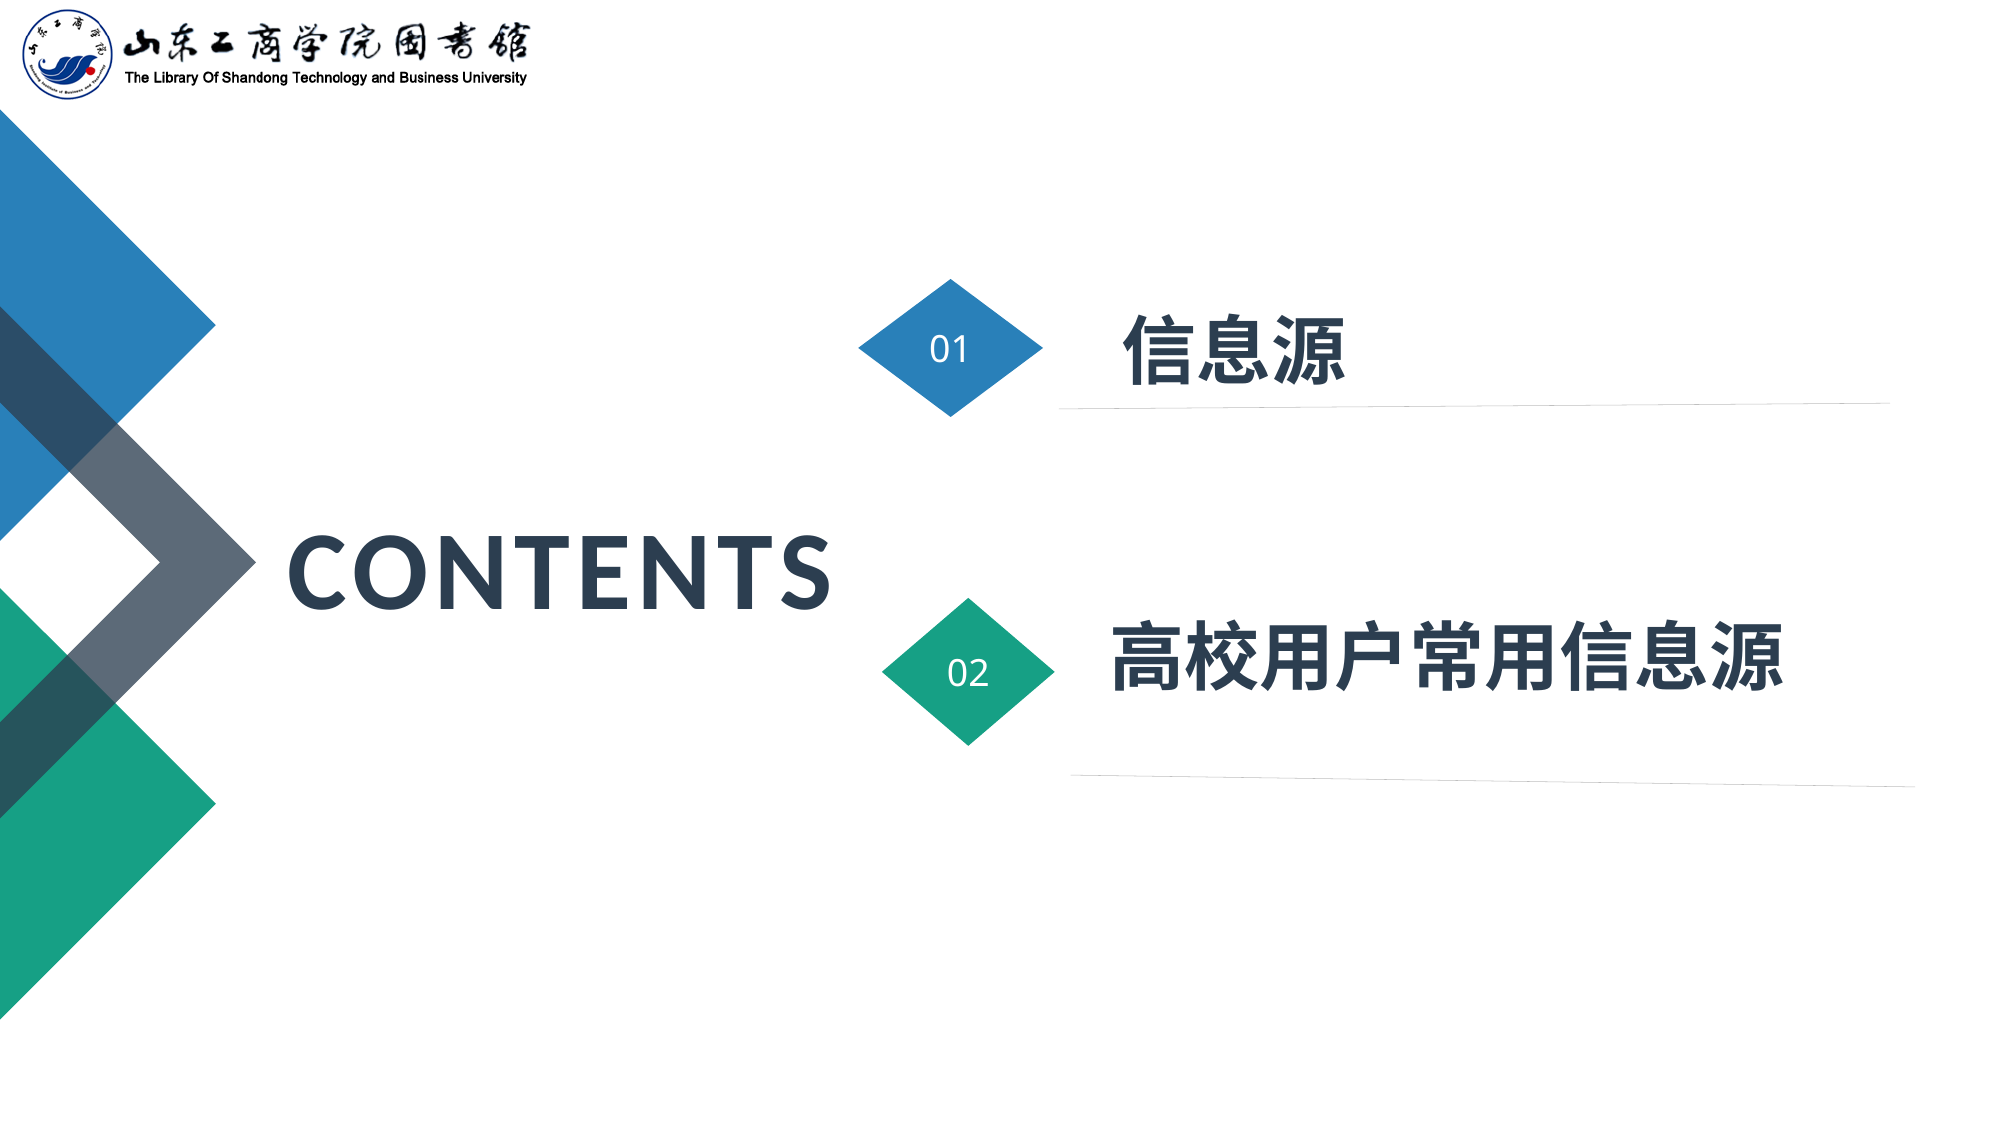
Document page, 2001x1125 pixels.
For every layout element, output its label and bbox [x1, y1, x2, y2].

text_box [0, 172, 1916, 957]
picture [19, 3, 540, 102]
